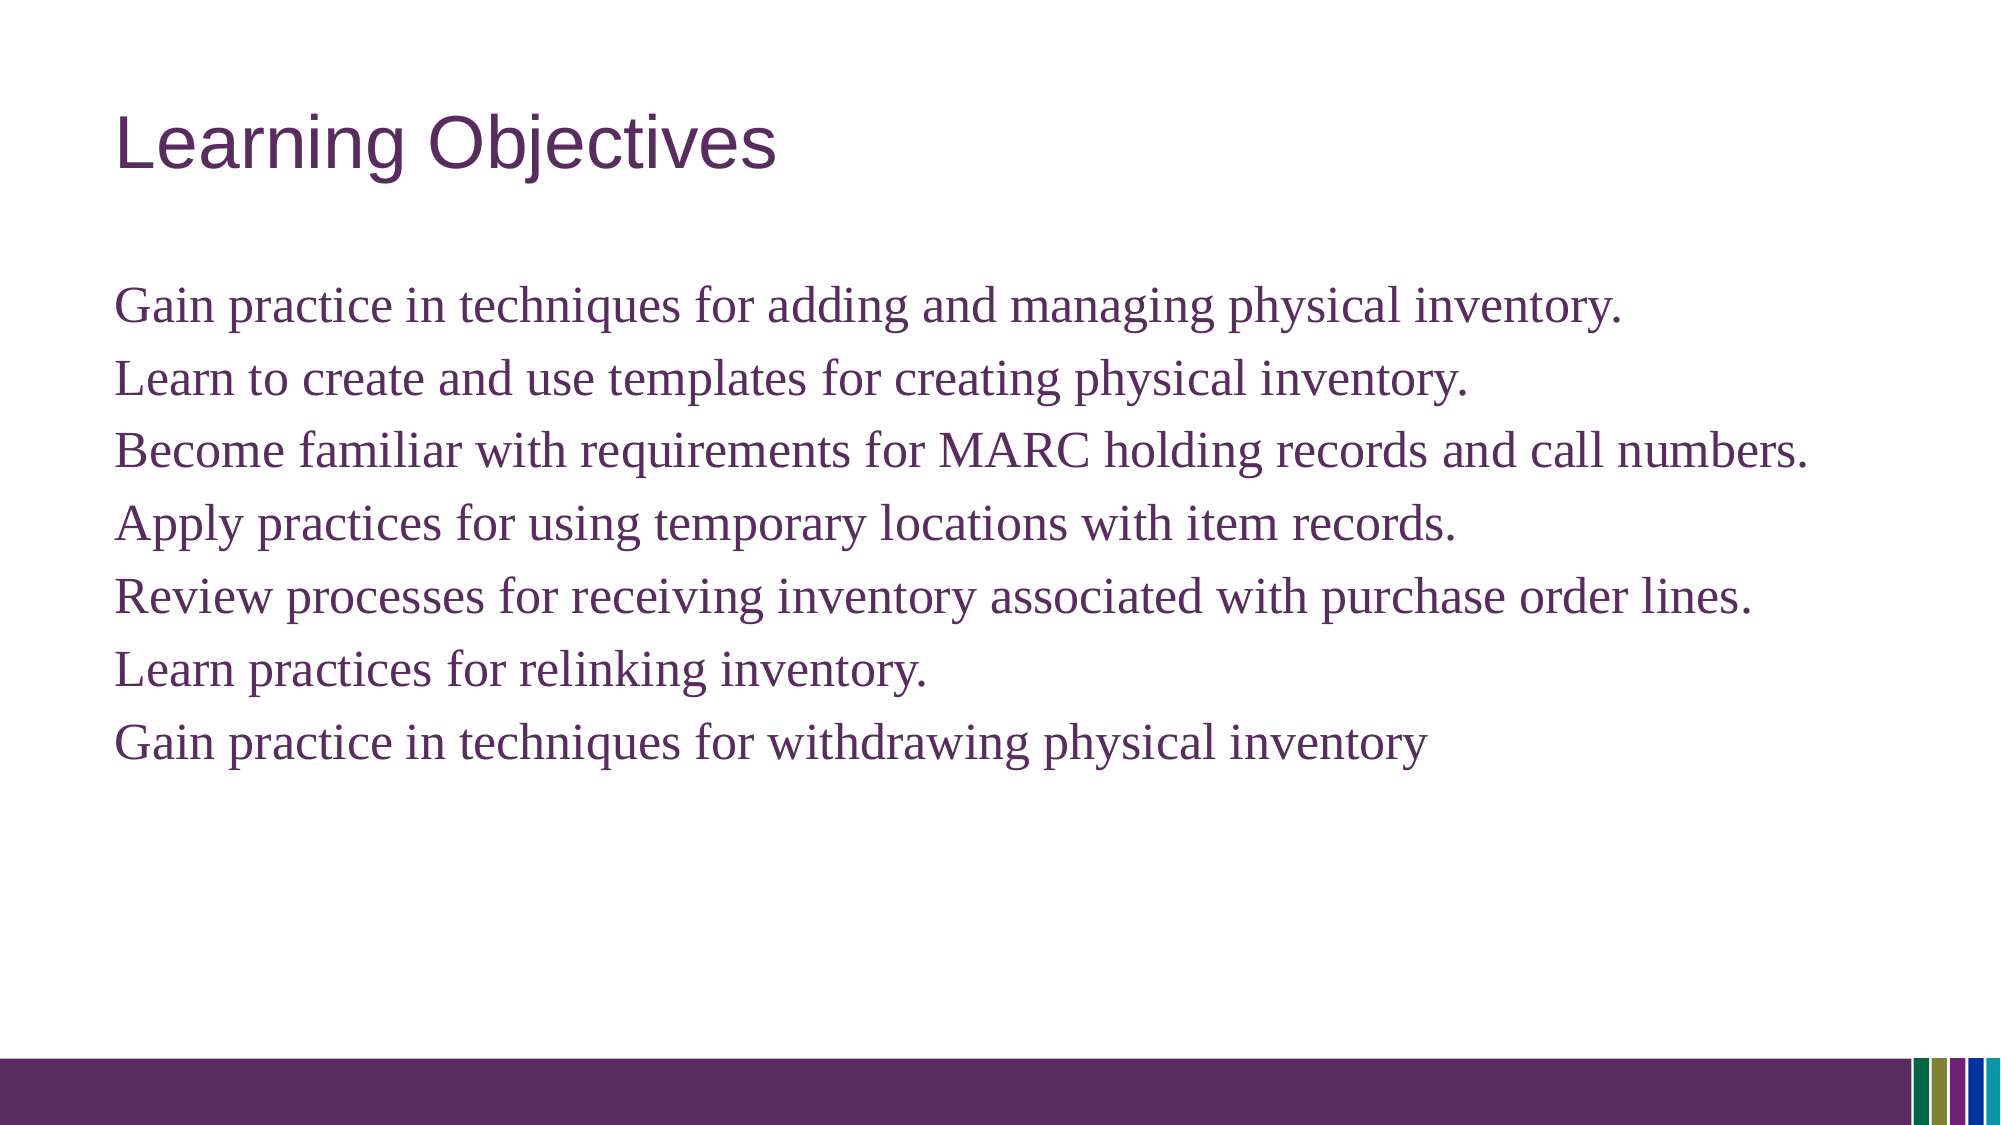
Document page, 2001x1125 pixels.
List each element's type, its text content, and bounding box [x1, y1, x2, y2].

list Gain practice in techniques for adding and managing physical inventory. Learn to create and use templates for creating physical inventory. Become familiar with requirements for MARC holding records and call numbers. Apply practices for using temporary locations with item records. Review processes for receiving inventory associated with purchase order lines. Learn practices for relinking inventory. Gain practice in techniques for withdrawing physical inventory [99, 262, 1900, 1005]
title Learning Objectives [99, 45, 1900, 233]
